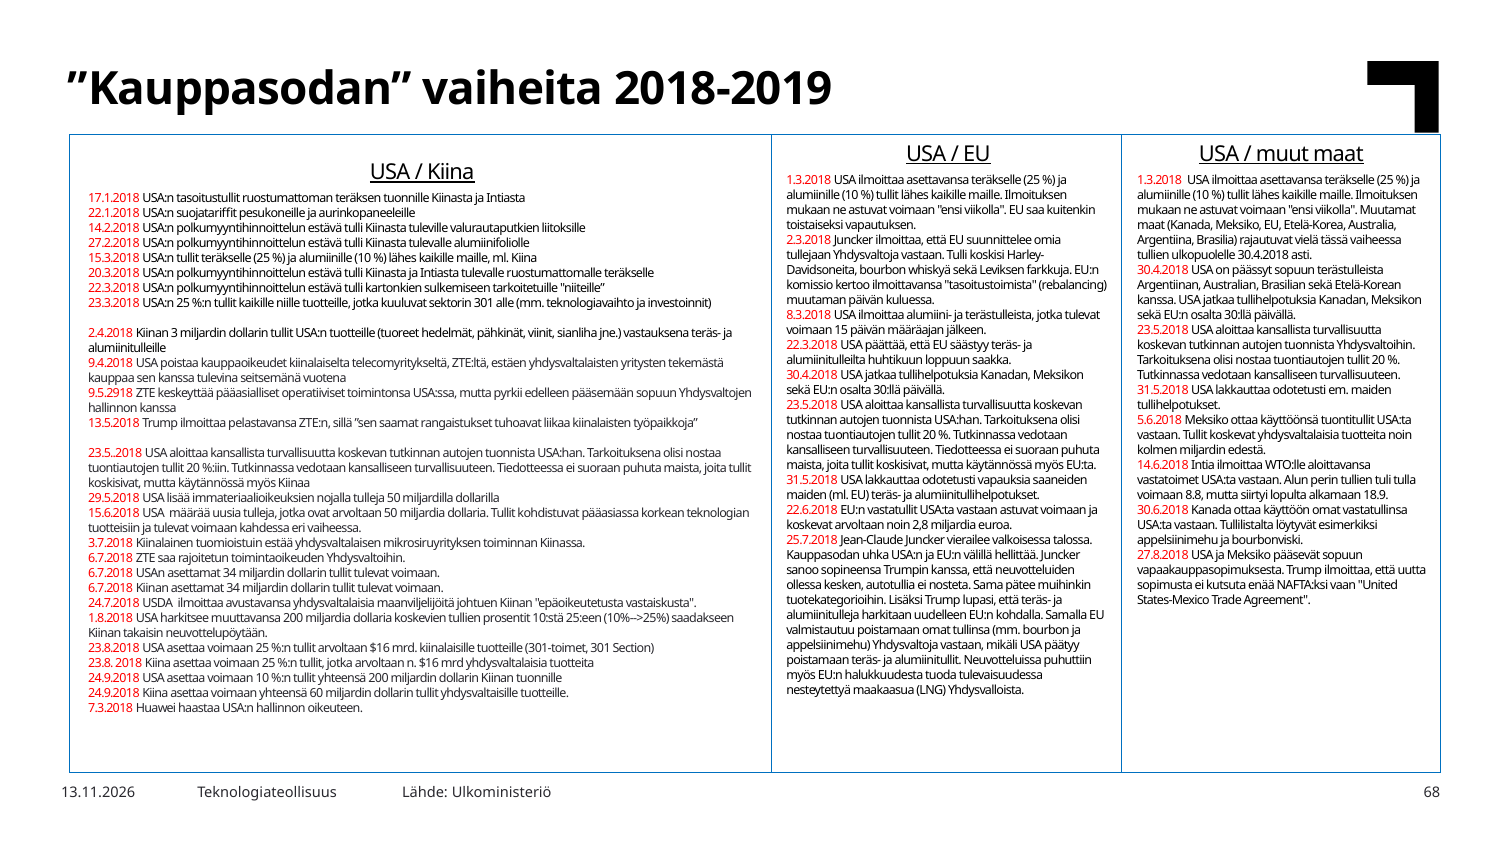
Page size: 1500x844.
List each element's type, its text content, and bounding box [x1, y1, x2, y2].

list ”Kauppasodan” vaiheita 2018-2019 [50, 49, 1227, 111]
list USA / EU 1.3.2018 USA ilmoittaa asettavansa teräkselle (25 %) ja alumiinille (10 %) tullit lähes kaikille maille. Ilmoituksen mukaan ne astuvat voimaan "ensi viikolla". EU saa kuitenkin toistaiseksi vapautuksen. 2.3.2018 Juncker ilmoittaa, että EU suunnittelee omia tullejaan Yhdysvaltoja vastaan. Tulli koskisi Harley-Davidsoneita, bourbon whiskyä sekä Leviksen farkkuja. EU:n komissio kertoo ilmoittavansa "tasoitustoimista" (rebalancing) muutaman päivän kuluessa. 8.3.2018 USA ilmoittaa alumiini- ja terästulleista, jotka tulevat voimaan 15 päivän määräajan jälkeen. 22.3.2018 USA päättää, että EU säästyy teräs- ja alumiinitulleilta huhtikuun loppuun saakka. 30.4.2018 USA jatkaa tullihelpotuksia Kanadan, Meksikon sekä EU:n osalta 30:llä päivällä. 23.5.2018 USA aloittaa kansallista turvallisuutta koskevan tutkinnan autojen tuonnista USA:han. Tarkoituksena olisi nostaa tuontiautojen tullit 20 %. Tutkinnassa vedotaan kansalliseen turvallisuuteen. Tiedotteessa ei suoraan puhuta maista, joita tullit koskisivat, mutta käytännössä myös EU:ta. 31.5.2018 USA lakkauttaa odotetusti vapauksia saaneiden maiden (ml. EU) teräs- ja alumiinitullihelpotukset. 22.6.2018 EU:n vastatullit USA:ta vastaan astuvat voimaan ja koskevat arvoltaan noin 2,8 miljardia euroa. 25.7.2018 Jean-Claude Juncker vierailee valkoisessa talossa. Kauppasodan uhka USA:n ja EU:n välillä hellittää. Juncker sanoo sopineensa Trumpin kanssa, että neuvotteluiden ollessa kesken, autotullia ei nosteta. Sama pätee muihinkin tuotekategorioihin. Lisäksi Trump lupasi, että teräs- ja alumiinitulleja harkitaan uudelleen EU:n kohdalla. Samalla EU valmistautuu poistamaan omat tullinsa (mm. bourbon ja appelsiinimehu) Yhdysvaltoja vastaan, mikäli USA päätyy poistamaan teräs- ja alumiinitullit. Neuvotteluissa puhuttiin myös EU:n halukkuudesta tuoda tulevaisuudessa nesteytettyä maakaasua (LNG) Yhdysvalloista. [772, 134, 1121, 773]
text_box USA / muut maat 1.3.2018 USA ilmoittaa asettavansa teräkselle (25 %) ja alumiinille (10 %) tullit lähes kaikille maille. Ilmoituksen mukaan ne astuvat voimaan "ensi viikolla". Muutamat maat (Kanada, Meksiko, EU, Etelä-Korea, Australia, Argentiina, Brasilia) rajautuvat vielä tässä vaiheessa tullien ulkopuolelle 30.4.2018 asti. 30.4.2018 USA on päässyt sopuun terästulleista Argentiinan, Australian, Brasilian sekä Etelä-Korean kanssa. USA jatkaa tullihelpotuksia Kanadan, Meksikon sekä EU:n osalta 30:llä päivällä. 23.5.2018 USA aloittaa kansallista turvallisuutta koskevan tutkinnan autojen tuonnista Yhdysvaltoihin. Tarkoituksena olisi nostaa tuontiautojen tullit 20 %. Tutkinnassa vedotaan kansalliseen turvallisuuteen. 31.5.2018 USA lakkauttaa odotetusti em. maiden tullihelpotukset. 5.6.2018 Meksiko ottaa käyttöönsä tuontitullit USA:ta vastaan. Tullit koskevat yhdysvaltalaisia tuotteita noin kolmen miljardin edestä. 14.6.2018 Intia ilmoittaa WTO:lle aloittavansa vastatoimet USA:ta vastaan. Alun perin tullien tuli tulla voimaan 8.8, mutta siirtyi lopulta alkamaan 18.9. 30.6.2018 Kanada ottaa käyttöön omat vastatullinsa USA:ta vastaan. Tullilistalta löytyvät esimerkiksi appelsiinimehu ja bourbonviski. 27.8.2018 USA ja Meksiko pääsevät sopuun vapaakauppasopimuksesta. Trump ilmoittaa, että uutta sopimusta ei kutsuta enää NAFTA:ksi vaan "United States-Mexico Trade Agreement". [1121, 134, 1441, 773]
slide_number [46, 775, 182, 803]
list USA / Kiina 17.1.2018 USA:n tasoitustullit ruostumattoman teräksen tuonnille Kiinasta ja Intiasta 22.1.2018 USA:n suojatariffit pesukoneille ja aurinkopaneeleille 14.2.2018 USA:n polkumyyntihinnoittelun estävä tulli Kiinasta tuleville valurautaputkien liitoksille 27.2.2018 USA:n polkumyyntihinnoittelun estävä tulli Kiinasta tulevalle alumiinifoliolle 15.3.2018 USA:n tullit teräkselle (25 %) ja alumiinille (10 %) lähes kaikille maille, ml. Kiina 20.3.2018 USA:n polkumyyntihinnoittelun estävä tulli Kiinasta ja Intiasta tulevalle ruostumattomalle teräkselle 22.3.2018 USA:n polkumyyntihinnoittelun estävä tulli kartonkien sulkemiseen tarkoitetuille "niiteille” 23.3.2018 USA:n 25 %:n tullit kaikille niille tuotteille, jotka kuuluvat sektorin 301 alle (mm. teknologiavaihto ja investoinnit) 2.4.2018 Kiinan 3 miljardin dollarin tullit USA:n tuotteille (tuoreet hedelmät, pähkinät, viinit, sianliha jne.) vastauksena teräs- ja alumiinitulleille 9.4.2018 USA poistaa kauppaoikeudet kiinalaiselta telecomyritykseltä, ZTE:ltä, estäen yhdysvaltalaisten yritysten tekemästä kauppaa sen kanssa tulevina seitsemänä vuotena 9.5.2918 ZTE keskeyttää pääasialliset operatiiviset toimintonsa USA:ssa, mutta pyrkii edelleen pääsemään sopuun Yhdysvaltojen hallinnon kanssa 13.5.2018 Trump ilmoittaa pelastavansa ZTE:n, sillä ”sen saamat rangaistukset tuhoavat liikaa kiinalaisten työpaikkoja” 23.5..2018 USA aloittaa kansallista turvallisuutta koskevan tutkinnan autojen tuonnista USA:han. Tarkoituksena olisi nostaa tuontiautojen tullit 20 %:iin. Tutkinnassa vedotaan kansalliseen turvallisuuteen. Tiedotteessa ei suoraan puhuta maista, joita tullit koskisivat, mutta käytännössä myös Kiinaa 29.5.2018 USA lisää immateriaalioikeuksien nojalla tulleja 50 miljardilla dollarilla 15.6.2018 USA määrää uusia tulleja, jotka ovat arvoltaan 50 miljardia dollaria. Tullit kohdistuvat pääasiassa korkean teknologian tuotteisiin ja tulevat voimaan kahdessa eri vaiheessa. 3.7.2018 Kiinalainen tuomioistuin estää yhdysvaltalaisen mikrosiruyrityksen toiminnan Kiinassa. 6.7.2018 ZTE saa rajoitetun toimintaoikeuden Yhdysvaltoihin. 6.7.2018 USAn asettamat 34 miljardin dollarin tullit tulevat voimaan. 6.7.2018 Kiinan asettamat 34 miljardin dollarin tullit tulevat voimaan. 24.7.2018 USDA ilmoittaa avustavansa yhdysvaltalaisia maanviljelijöitä johtuen Kiinan "epäoikeutetusta vastaiskusta". 1.8.2018 USA harkitsee muuttavansa 200 miljardia dollaria koskevien tullien prosentit 10:stä 25:een (10%-->25%) saadakseen Kiinan takaisin neuvottelupöytään. 23.8.2018 USA asettaa voimaan 25 %:n tullit arvoltaan $16 mrd. kiinalaisille tuotteille (301-toimet, 301 Section) 23.8. 2018 Kiina asettaa voimaan 25 %:n tullit, jotka arvoltaan n. $16 mrd yhdysvaltalaisia tuotteita 24.9.2018 USA asettaa voimaan 10 %:n tullit yhteensä 200 miljardin dollarin Kiinan tuonnille 24.9.2018 Kiina asettaa voimaan yhteensä 60 miljardin dollarin tullit yhdysvaltaisille tuotteille. 7.3.2018 Huawei haastaa USA:n hallinnon oikeuteen. [69, 134, 772, 773]
slide_number 68 [1313, 775, 1456, 803]
footer Teknologiateollisuus [182, 775, 382, 803]
list Lähde: Ulkoministeriö [382, 775, 871, 803]
